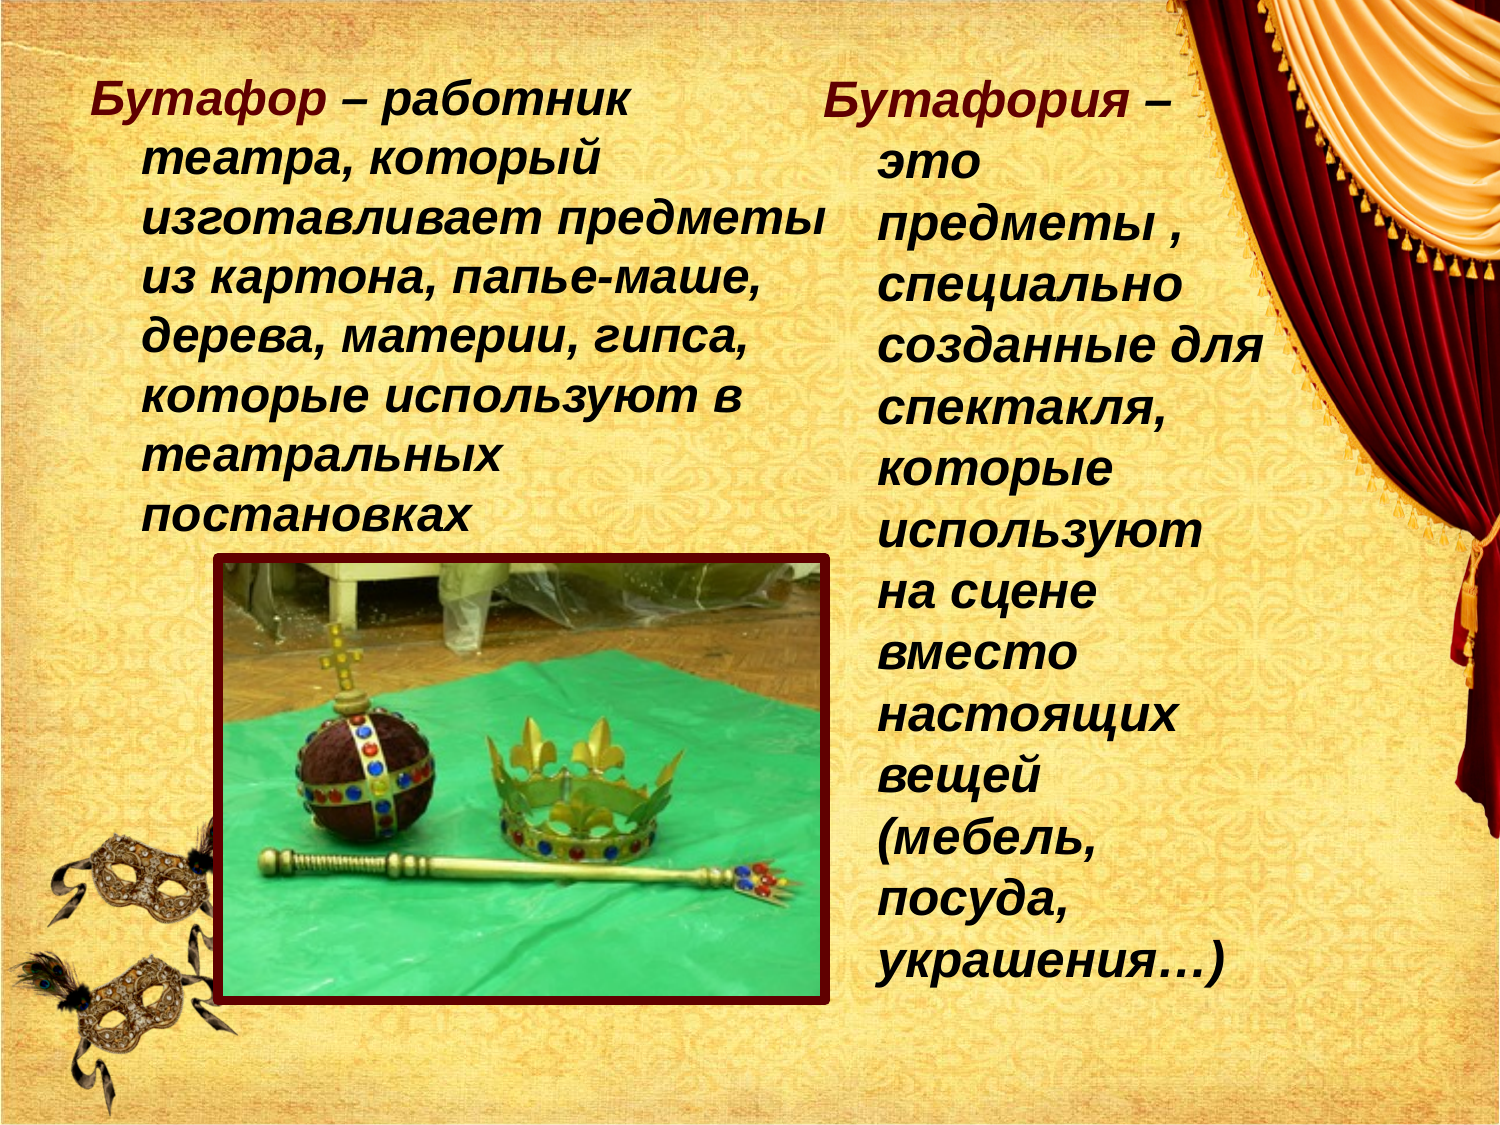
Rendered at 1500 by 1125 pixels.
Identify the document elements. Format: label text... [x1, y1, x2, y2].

list Бутафор – работник театра, который изготавливает предметы из картона, папье-маше, дерева, материи, гипса, которые используют в театральных постановках [75, 58, 808, 575]
list Бутафория – это предметы , специально созданные для спектакля, которые используют на сцене вместо настоящих вещей (мебель, посуда, украшения…) [808, 58, 1289, 997]
picture [222, 562, 821, 997]
picture [0, 0, 1500, 1125]
